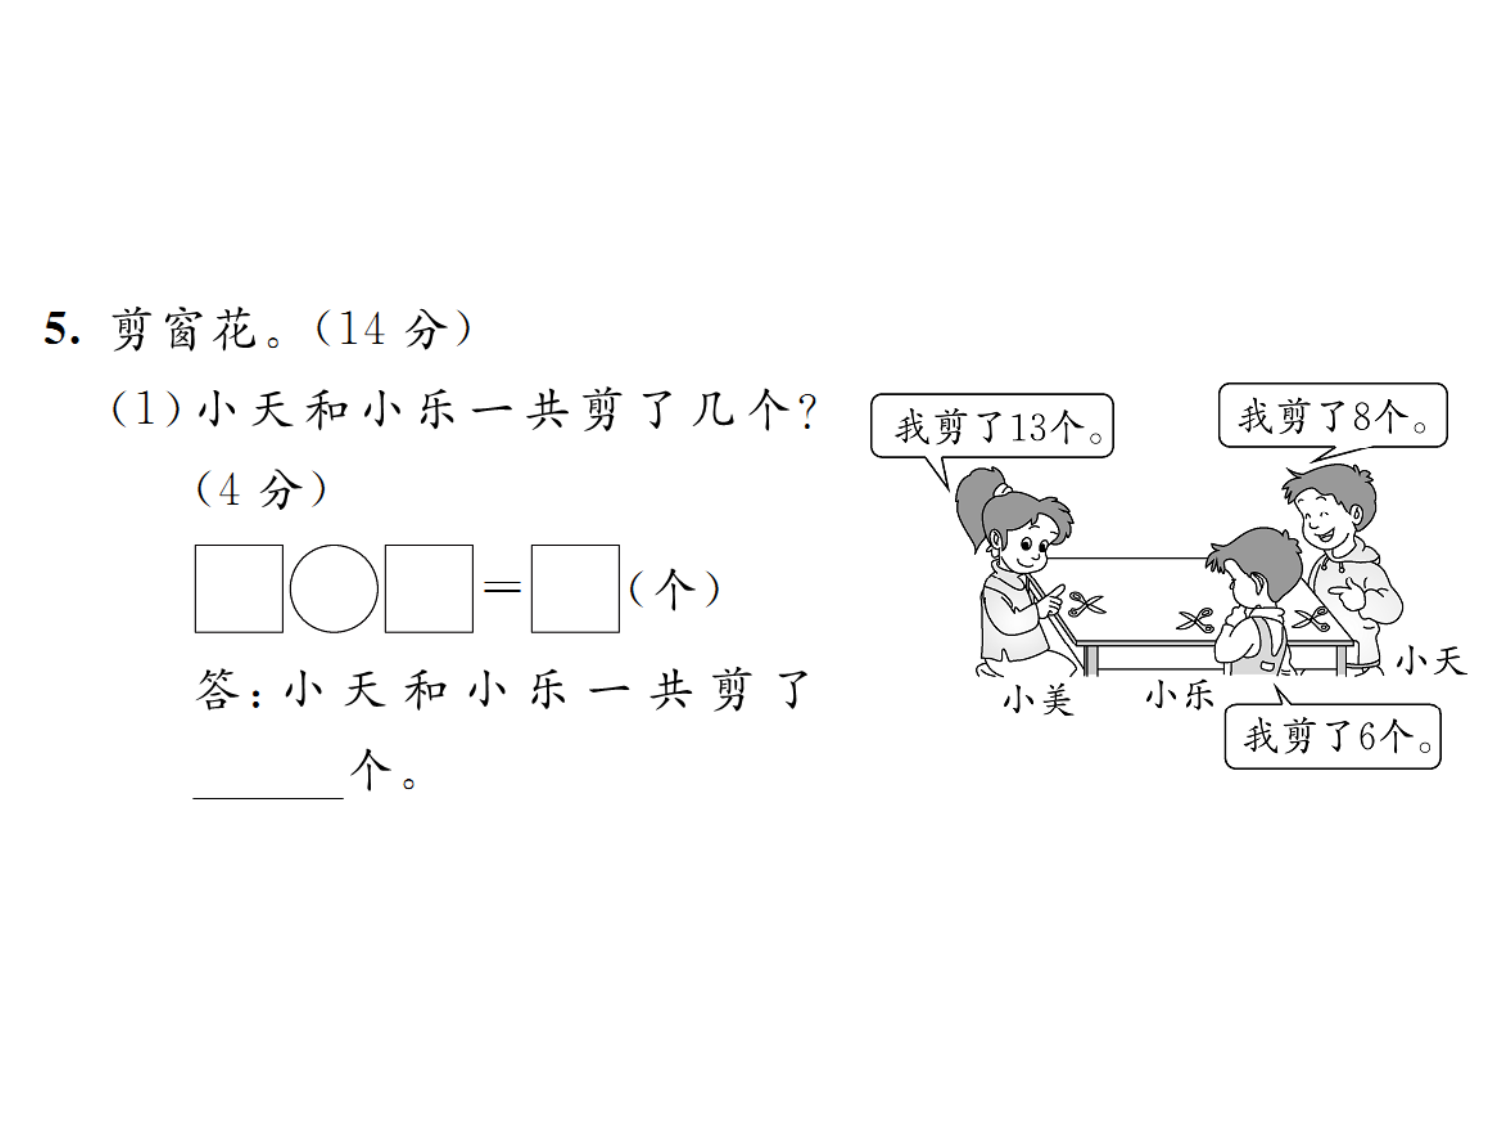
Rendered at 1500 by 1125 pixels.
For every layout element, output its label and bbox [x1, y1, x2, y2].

picture [23, 290, 1483, 811]
